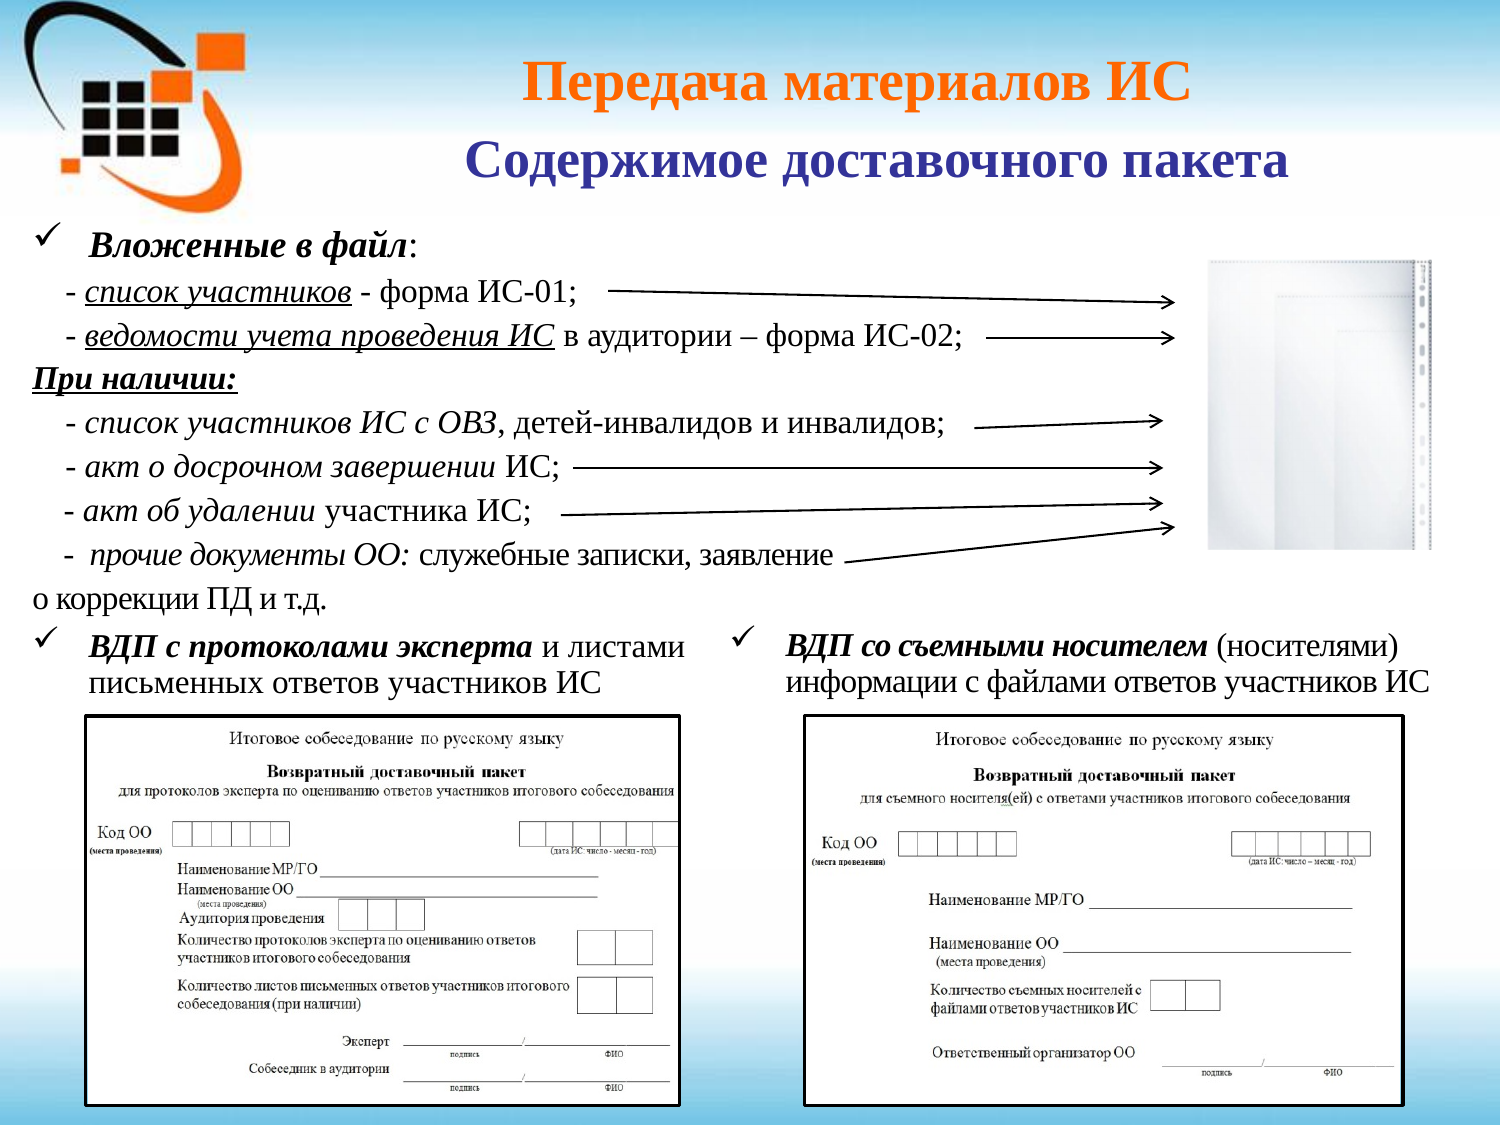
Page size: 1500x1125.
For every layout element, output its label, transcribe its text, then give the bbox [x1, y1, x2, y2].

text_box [844, 526, 1176, 563]
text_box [974, 420, 1164, 429]
picture [0, 0, 1500, 1125]
text_box Содержимое доставочного пакета [450, 116, 1360, 196]
title Передача материалов ИС [182, 0, 1500, 172]
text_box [560, 503, 1164, 516]
text_box [803, 714, 1405, 732]
text_box [84, 714, 681, 730]
text_box ВДП со съемными носителем (носителями) информации с файлами ответов участников ИС [714, 574, 1465, 707]
text_box ВДП с протоколами эксперта и листами письменных ответов участников ИС [17, 621, 821, 709]
text_box Вложенные в файл: - список участников - форма ИС-01; - ведомости учета проведения ИС в аудитории – форма ИС-02; При наличии: - список участников ИС с ОВЗ, детей-инвалидов и инвалидов; - акт о досрочном завершении ИС; - акт об удалении участника ИС; - прочие документы ОО: служебные записки, заявление о коррекции ПД и т.д. [17, 172, 1069, 621]
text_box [608, 290, 1176, 303]
